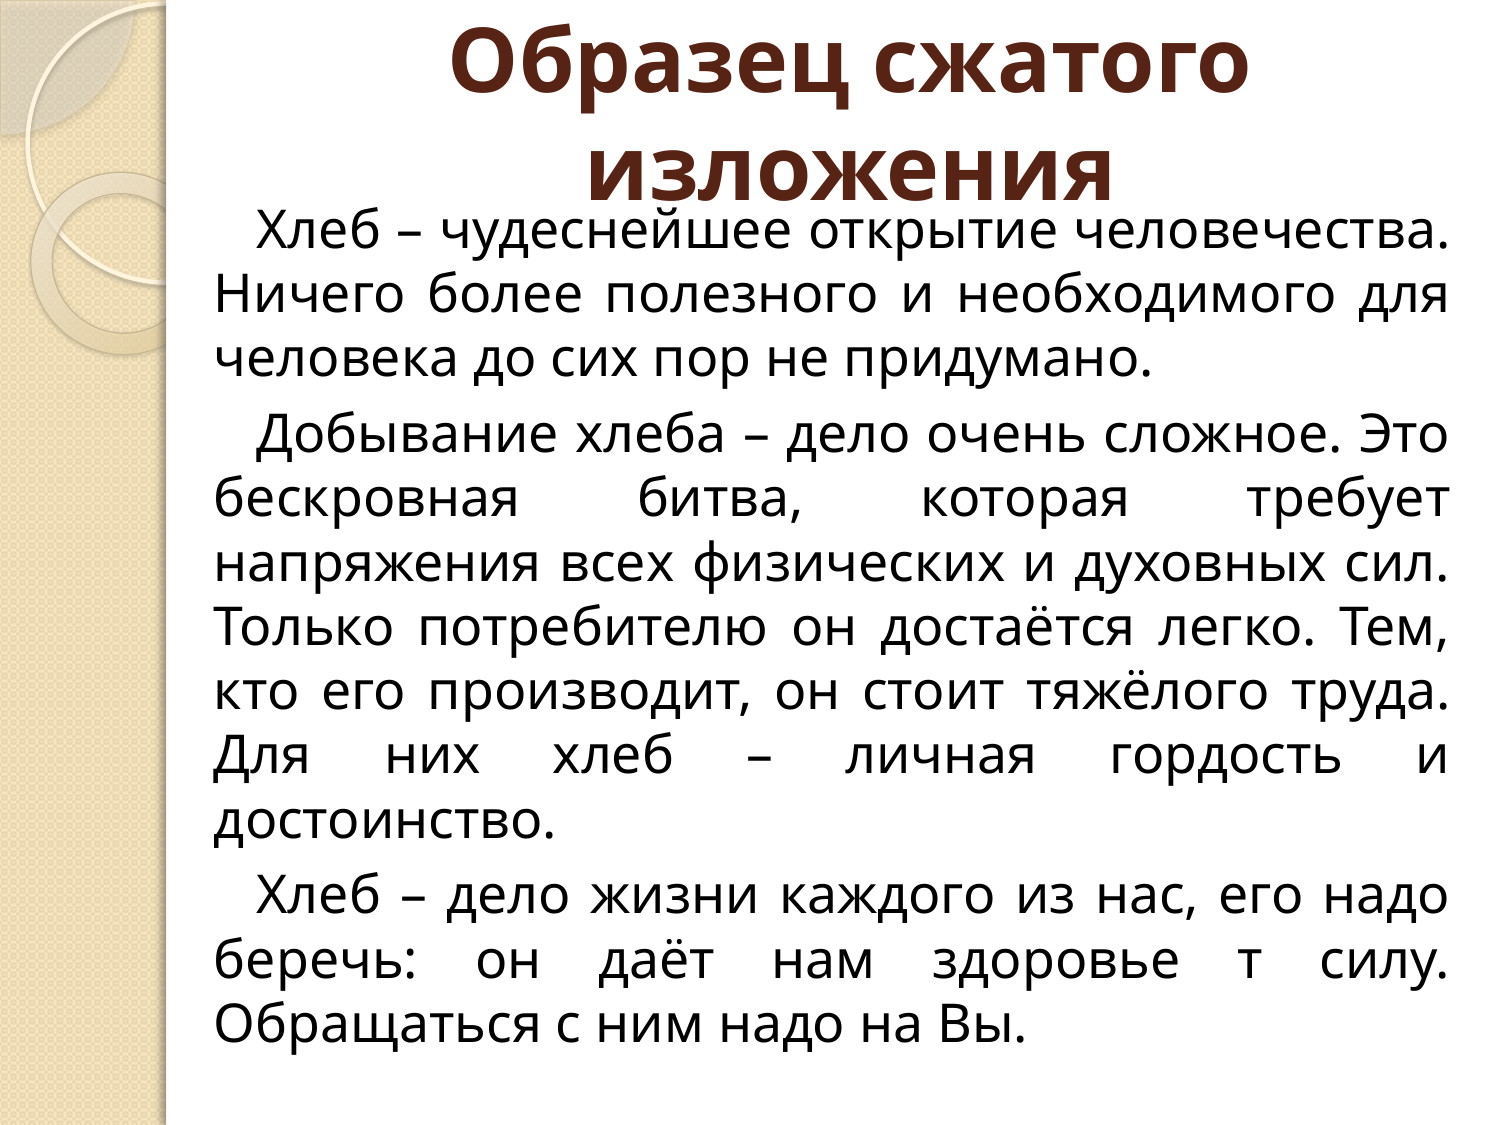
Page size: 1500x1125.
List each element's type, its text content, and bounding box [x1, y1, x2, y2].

title Образец сжатого изложения [235, 45, 1466, 176]
list Хлеб – чудеснейшее открытие человечества. Ничего более полезного и необходимого для человека до сих пор не придумано. Добывание хлеба – дело очень сложное. Это бескровная битва, которая требует напряжения всех физических и духовных сил. Только потребителю он достаётся легко. Тем, кто его производит, он стоит тяжёлого труда. Для них хлеб – личная гордость и достоинство. Хлеб – дело жизни каждого из нас, его надо беречь: он даёт нам здоровье т силу. Обращаться с ним надо на Вы. [199, 187, 1466, 1067]
